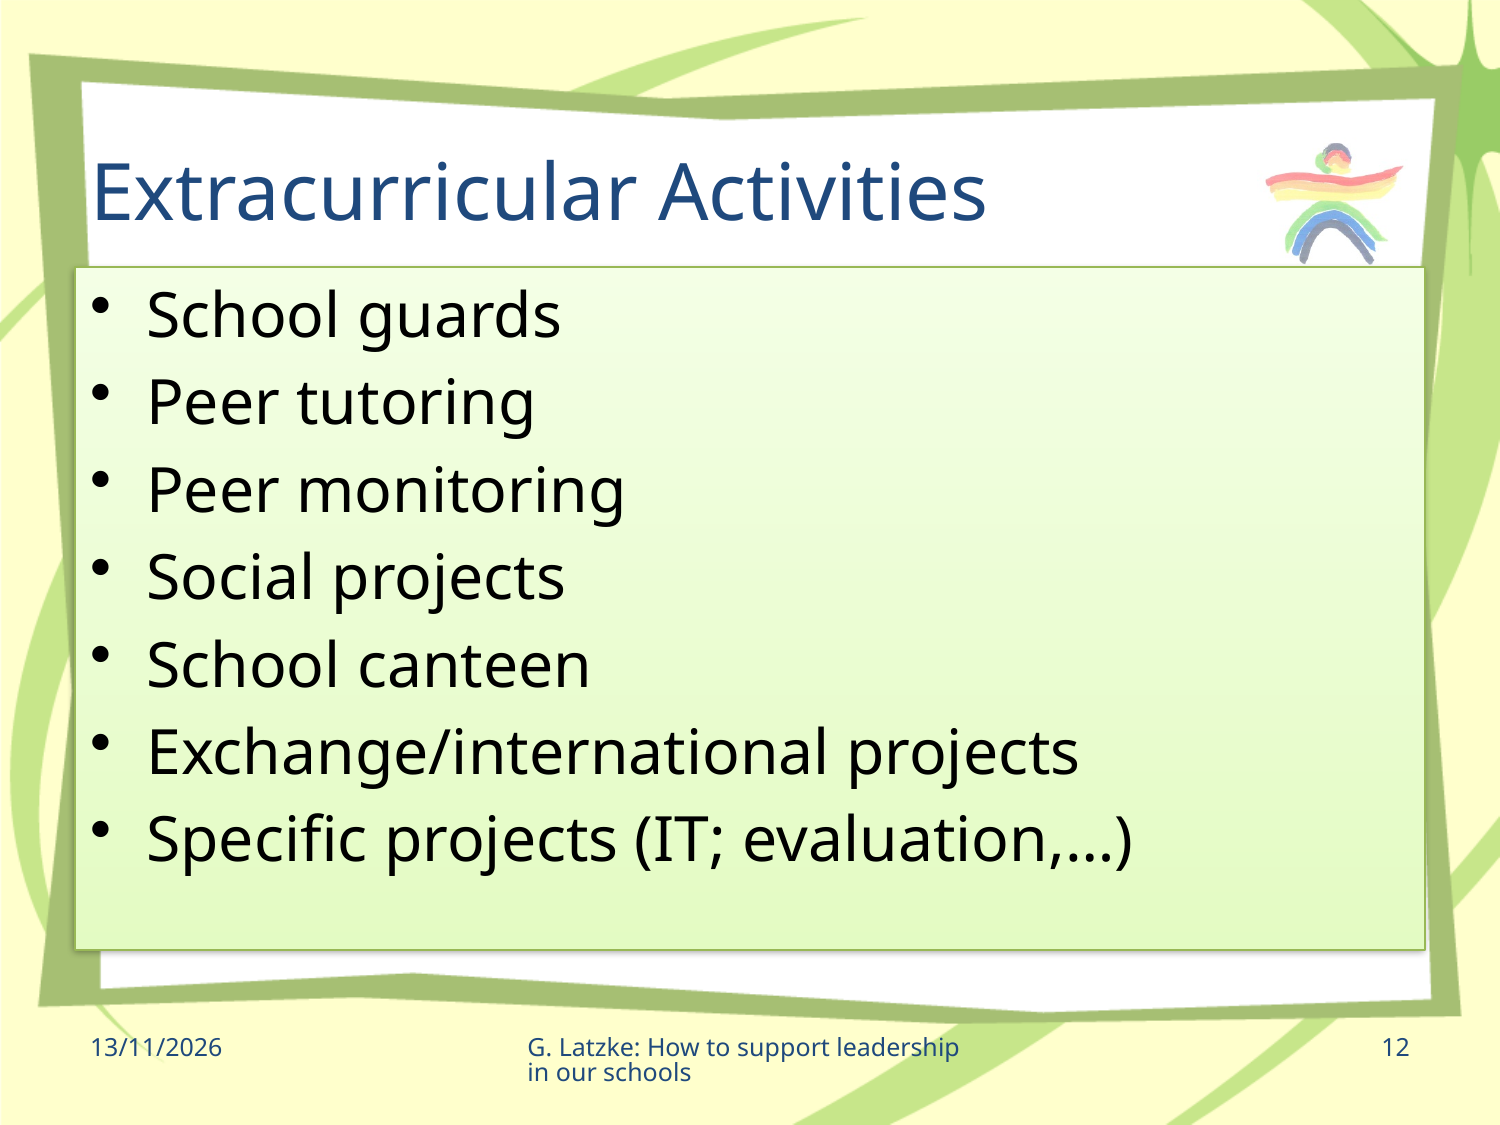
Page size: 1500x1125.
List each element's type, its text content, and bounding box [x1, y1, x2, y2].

title Extracurricular Activities [75, 95, 1425, 266]
list School guards Peer tutoring Peer monitoring Social projects School canteen Exchange/international projects Specific projects (IT; evaluation,…) [74, 266, 1426, 951]
slide_number 12 [1074, 1024, 1425, 1103]
footer G. Latzke: How to support leadership in our schools [512, 1024, 988, 1103]
picture [0, 0, 1500, 1125]
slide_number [75, 1024, 425, 1103]
